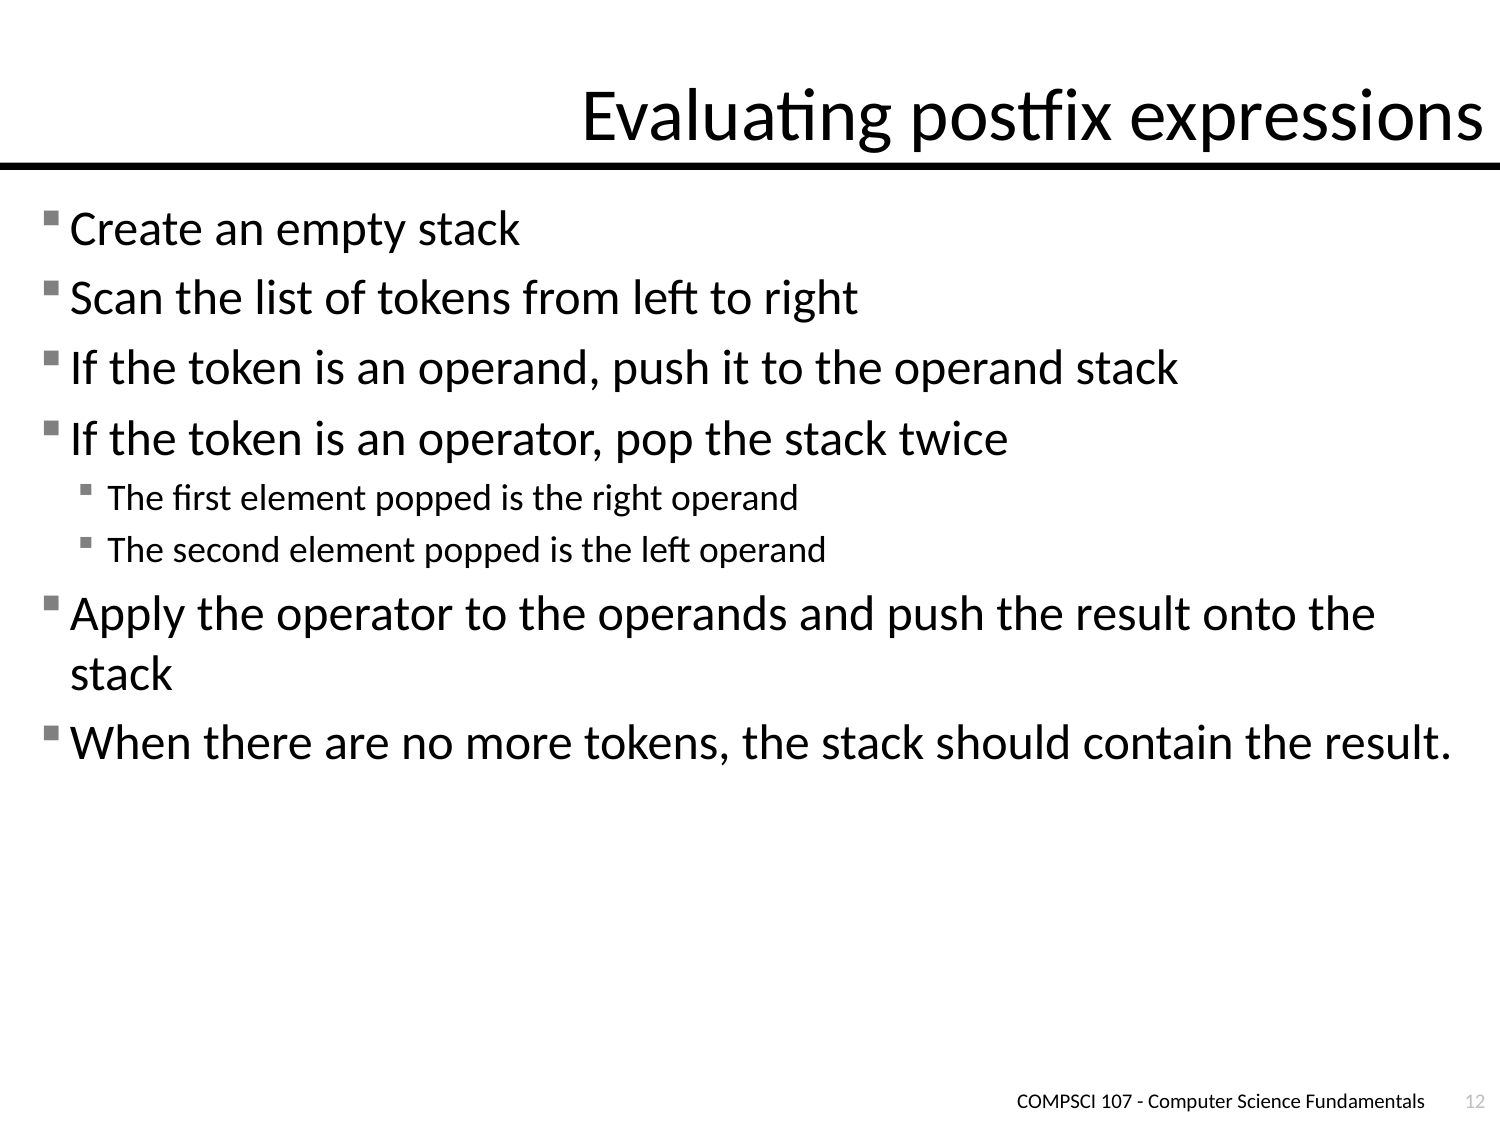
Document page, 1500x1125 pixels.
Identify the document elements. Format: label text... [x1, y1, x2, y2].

footer COMPSCI 107 - Computer Science Fundamentals [725, 1087, 1425, 1113]
list Create an empty stack Scan the list of tokens from left to right If the token is an operand, push it to the operand stack If the token is an operator, pop the stack twice The first element popped is the right operand The second element popped is the left operand Apply the operator to the operands and push the result onto the stack When there are no more tokens, the stack should contain the result. [24, 187, 1475, 1075]
slide_number 12 [1437, 1087, 1500, 1113]
title Evaluating postfix expressions [0, 0, 1500, 163]
